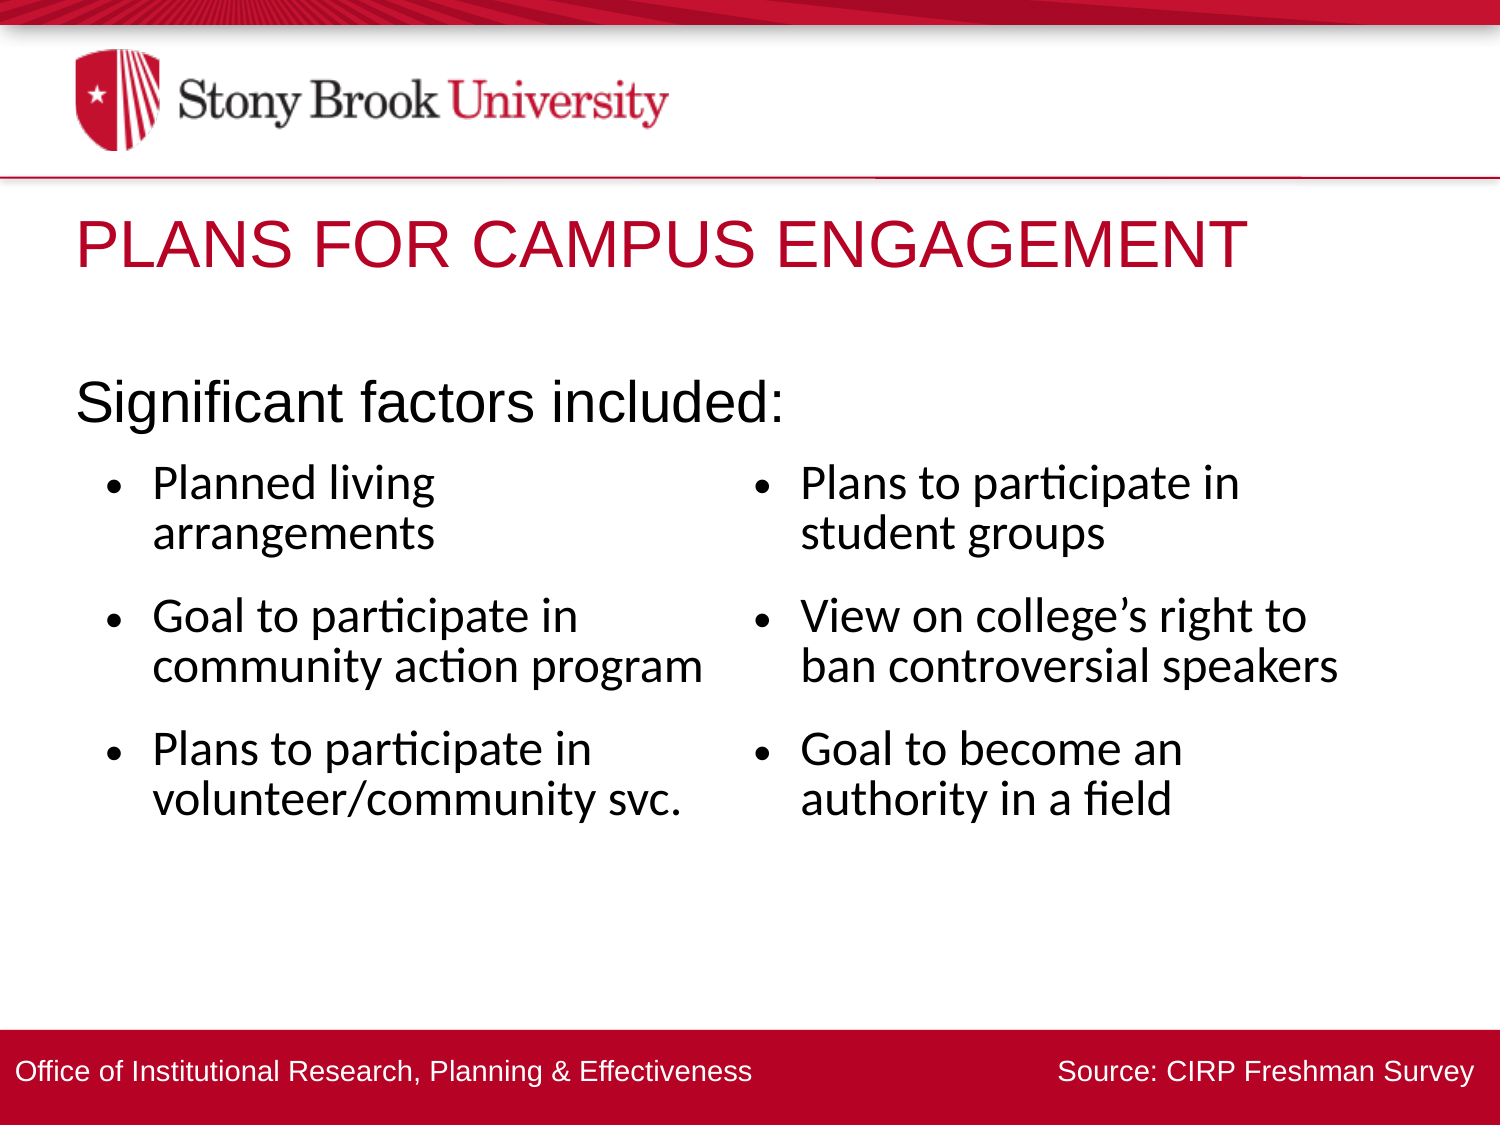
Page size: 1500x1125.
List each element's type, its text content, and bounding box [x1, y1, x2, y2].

table_cell View on college’s right to ban controversial speakers [739, 587, 1387, 721]
table_header Plans to participate in student groups [739, 454, 1387, 587]
table_cell Goal to become an authority in a field [739, 721, 1387, 836]
list Plans for Campus Engagement [75, 192, 1425, 324]
list Significant factors included: [75, 364, 1425, 1022]
table_header Planned living arrangements [90, 454, 739, 587]
table_cell Plans to participate in volunteer/community svc. [90, 721, 739, 836]
picture [0, 0, 1500, 25]
table_cell Goal to participate in community action program [90, 587, 739, 721]
